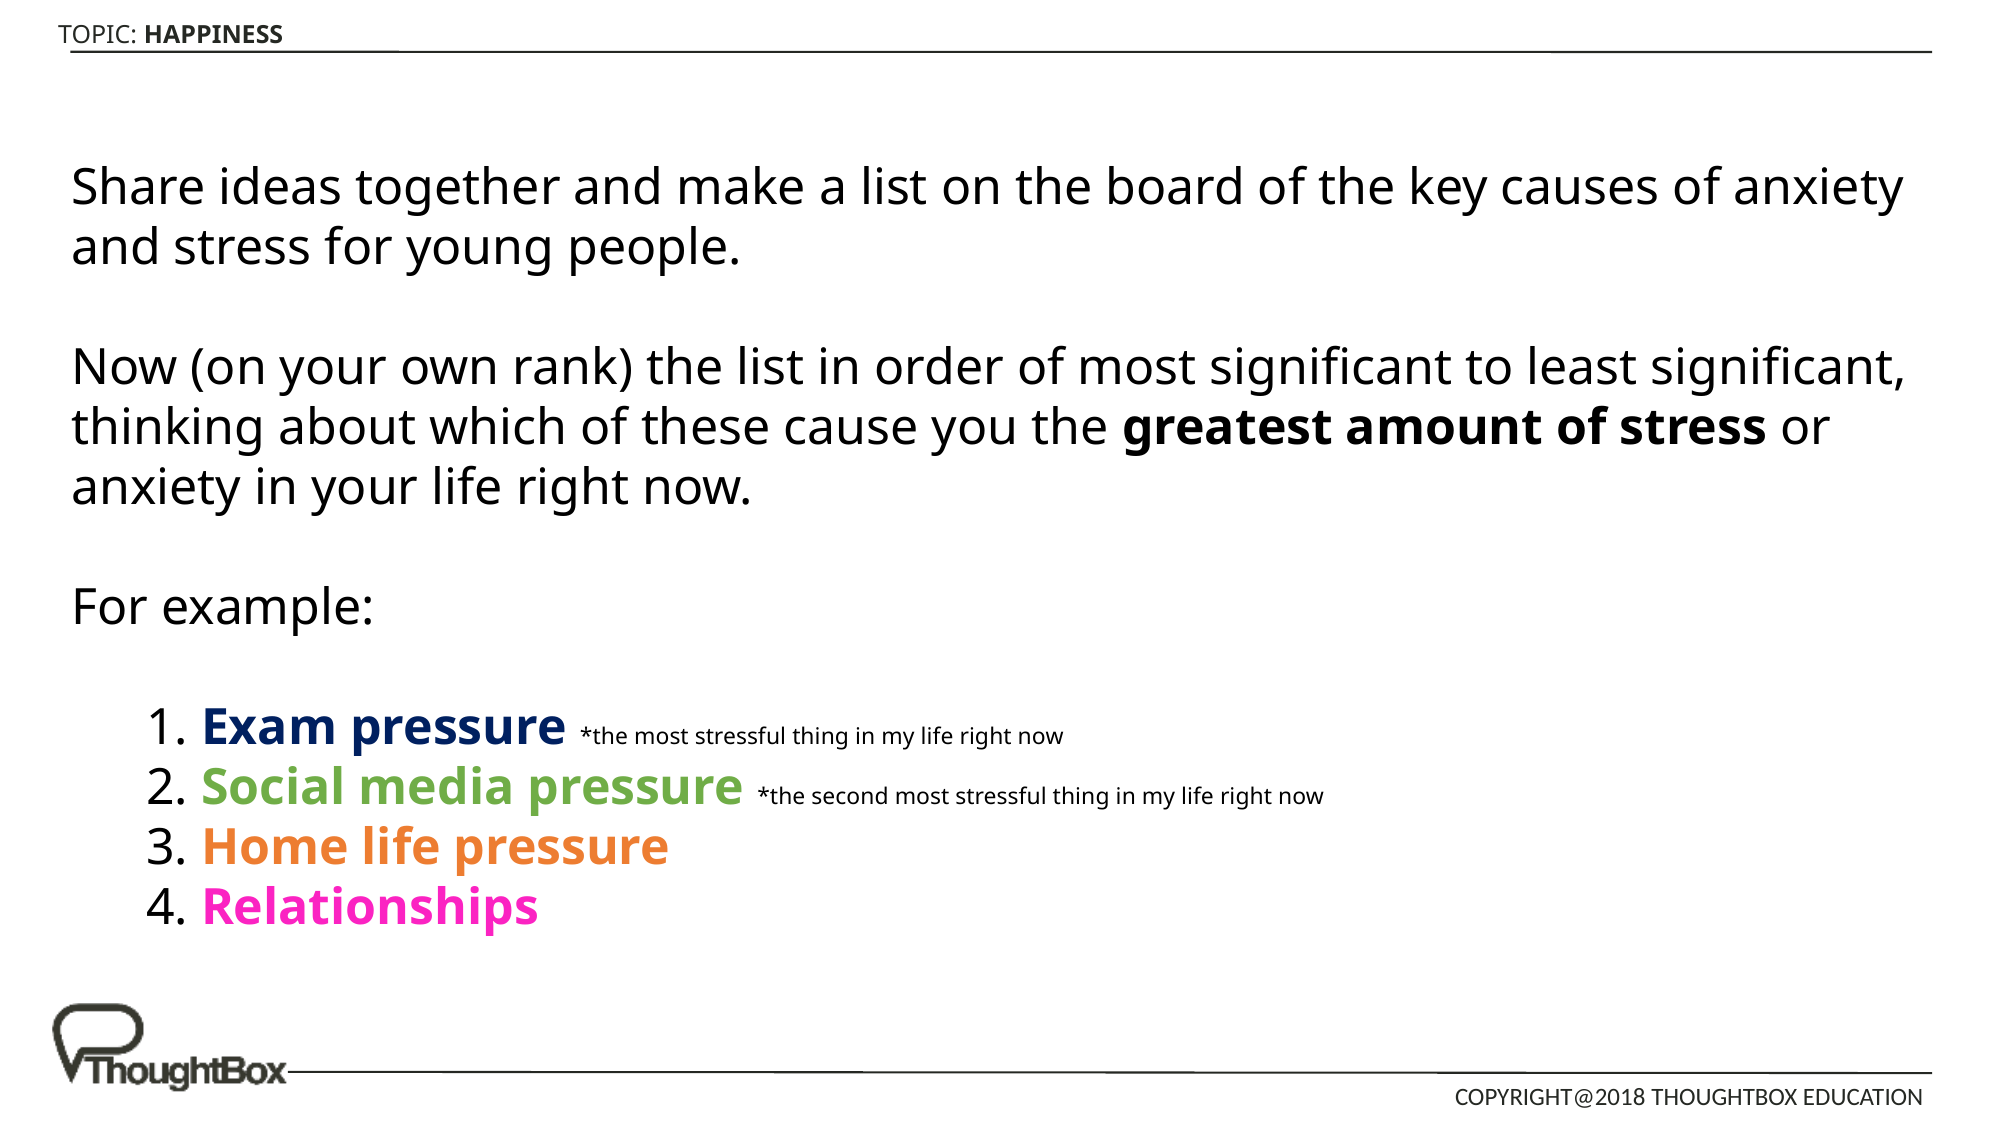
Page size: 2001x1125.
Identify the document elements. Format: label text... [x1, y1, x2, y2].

picture [51, 1002, 288, 1093]
text_box [0, 0, 2000, 75]
text_box Share ideas together and make a list on the board of the key causes of anxiety and stress for young people. Now (on your own rank) the list in order of most significant to least significant, thinking about which of these cause you the greatest amount of stress or anxiety in your life right now. For example: 1. Exam pressure *the most stressful thing in my life right now 2. Social media pressure *the second most stressful thing in my life right now 3. Home life pressure 4. Relationships [56, 147, 1983, 1003]
footer [662, 1042, 1338, 1103]
